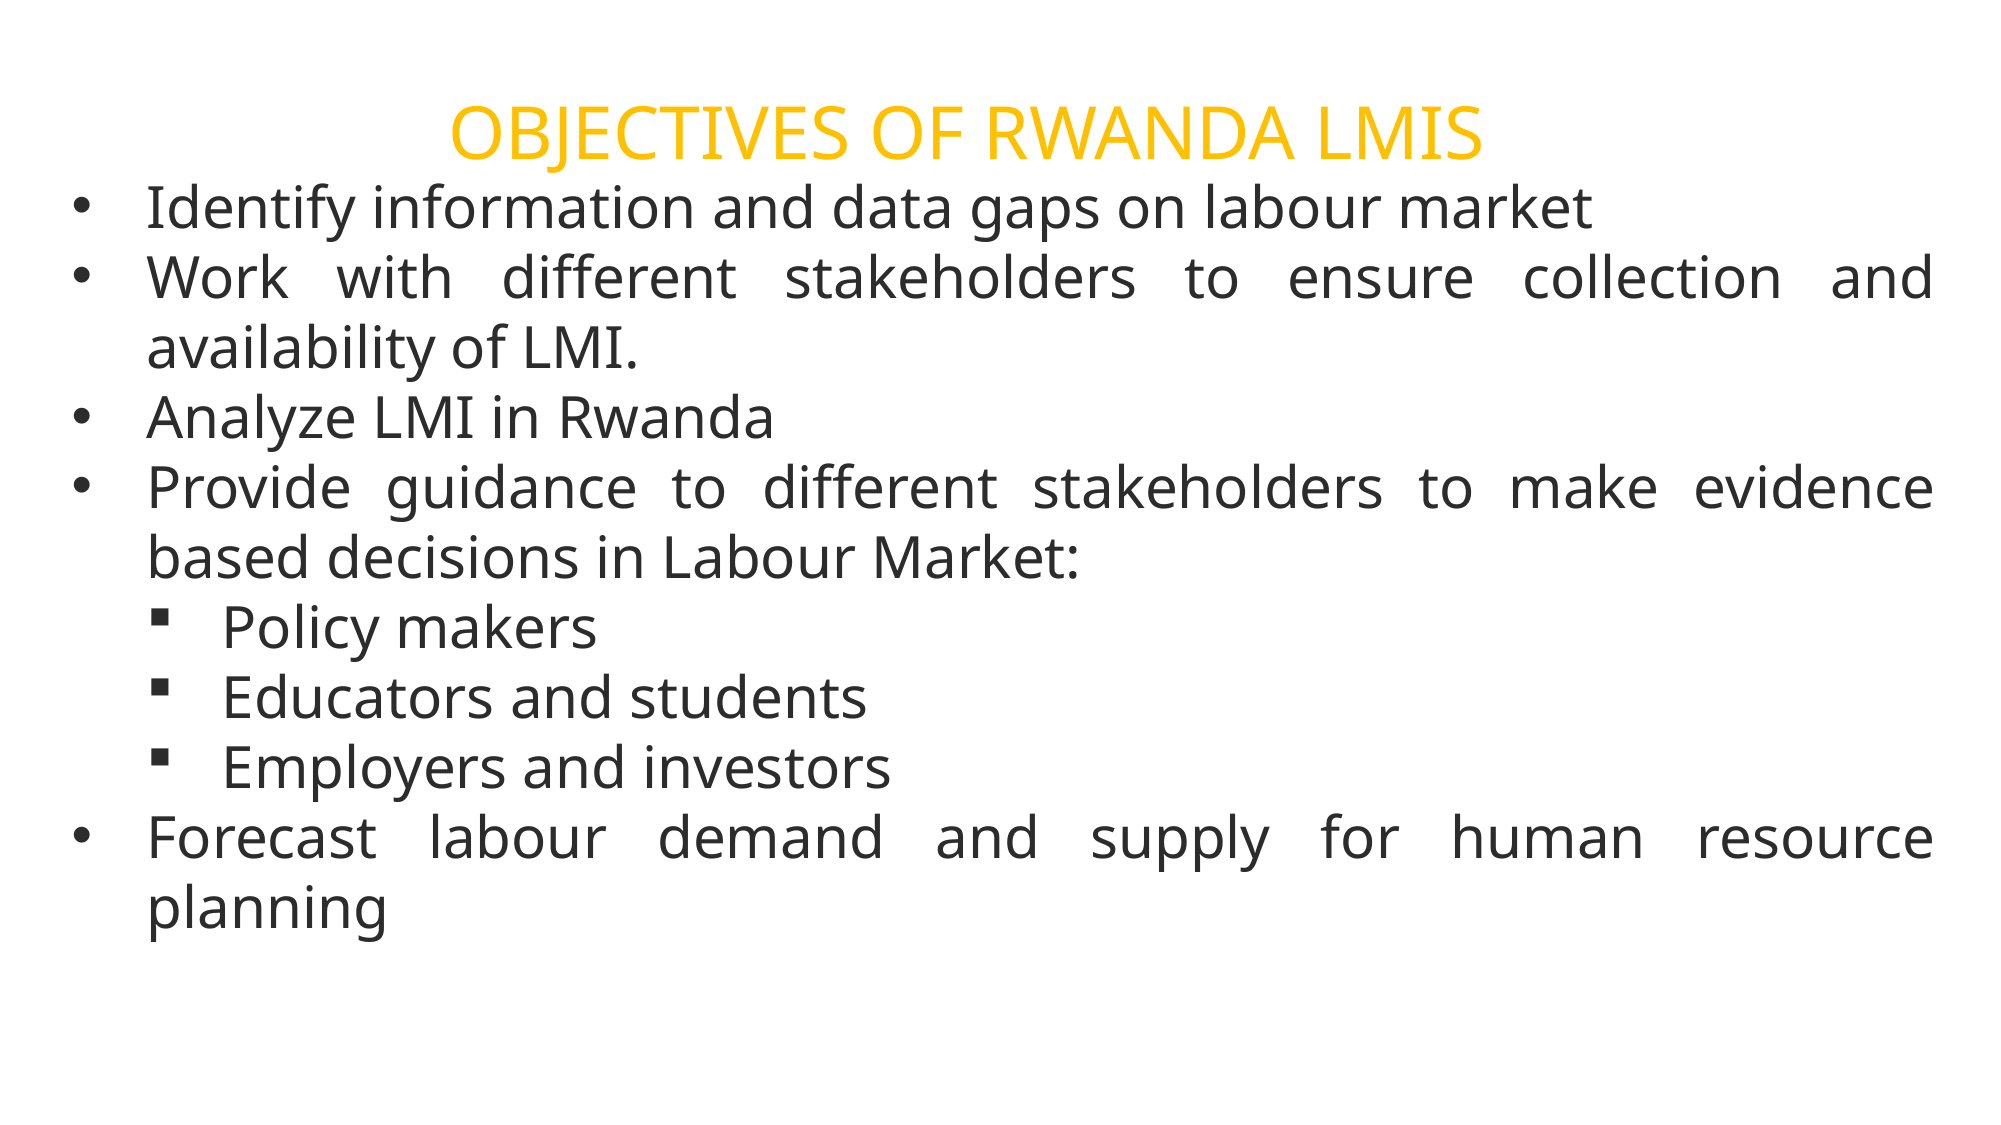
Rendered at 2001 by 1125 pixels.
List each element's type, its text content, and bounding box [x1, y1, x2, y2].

title Objectives of Rwanda LMIS [433, 75, 1534, 162]
text_box Identify information and data gaps on labour market Work with different stakeholders to ensure collection and availability of LMI. Analyze LMI in Rwanda Provide guidance to different stakeholders to make evidence based decisions in Labour Market: Policy makers Educators and students Employers and investors Forecast labour demand and supply for human resource planning [56, 162, 1950, 948]
